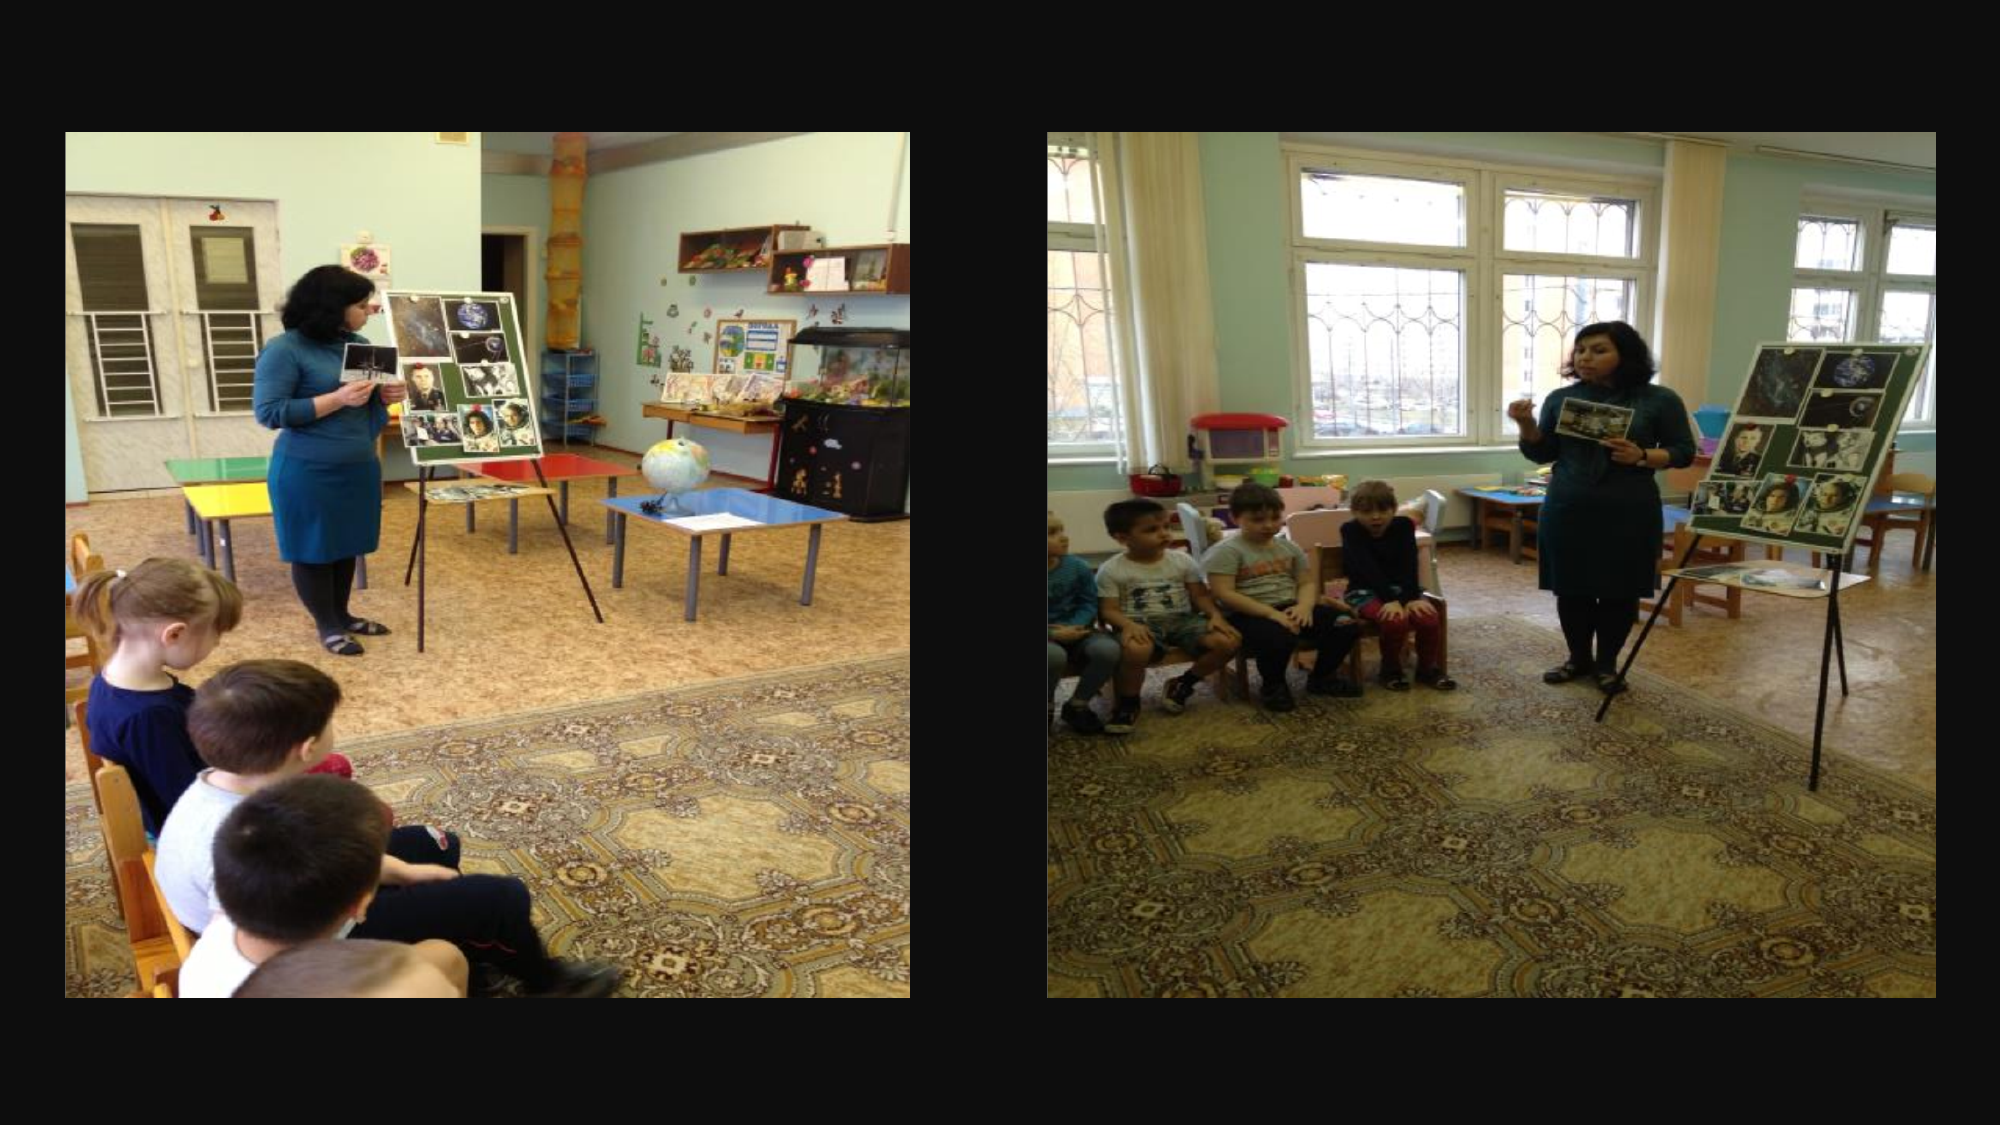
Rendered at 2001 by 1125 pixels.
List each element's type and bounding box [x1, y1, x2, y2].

picture [1048, 121, 1936, 1009]
picture [54, 132, 921, 998]
